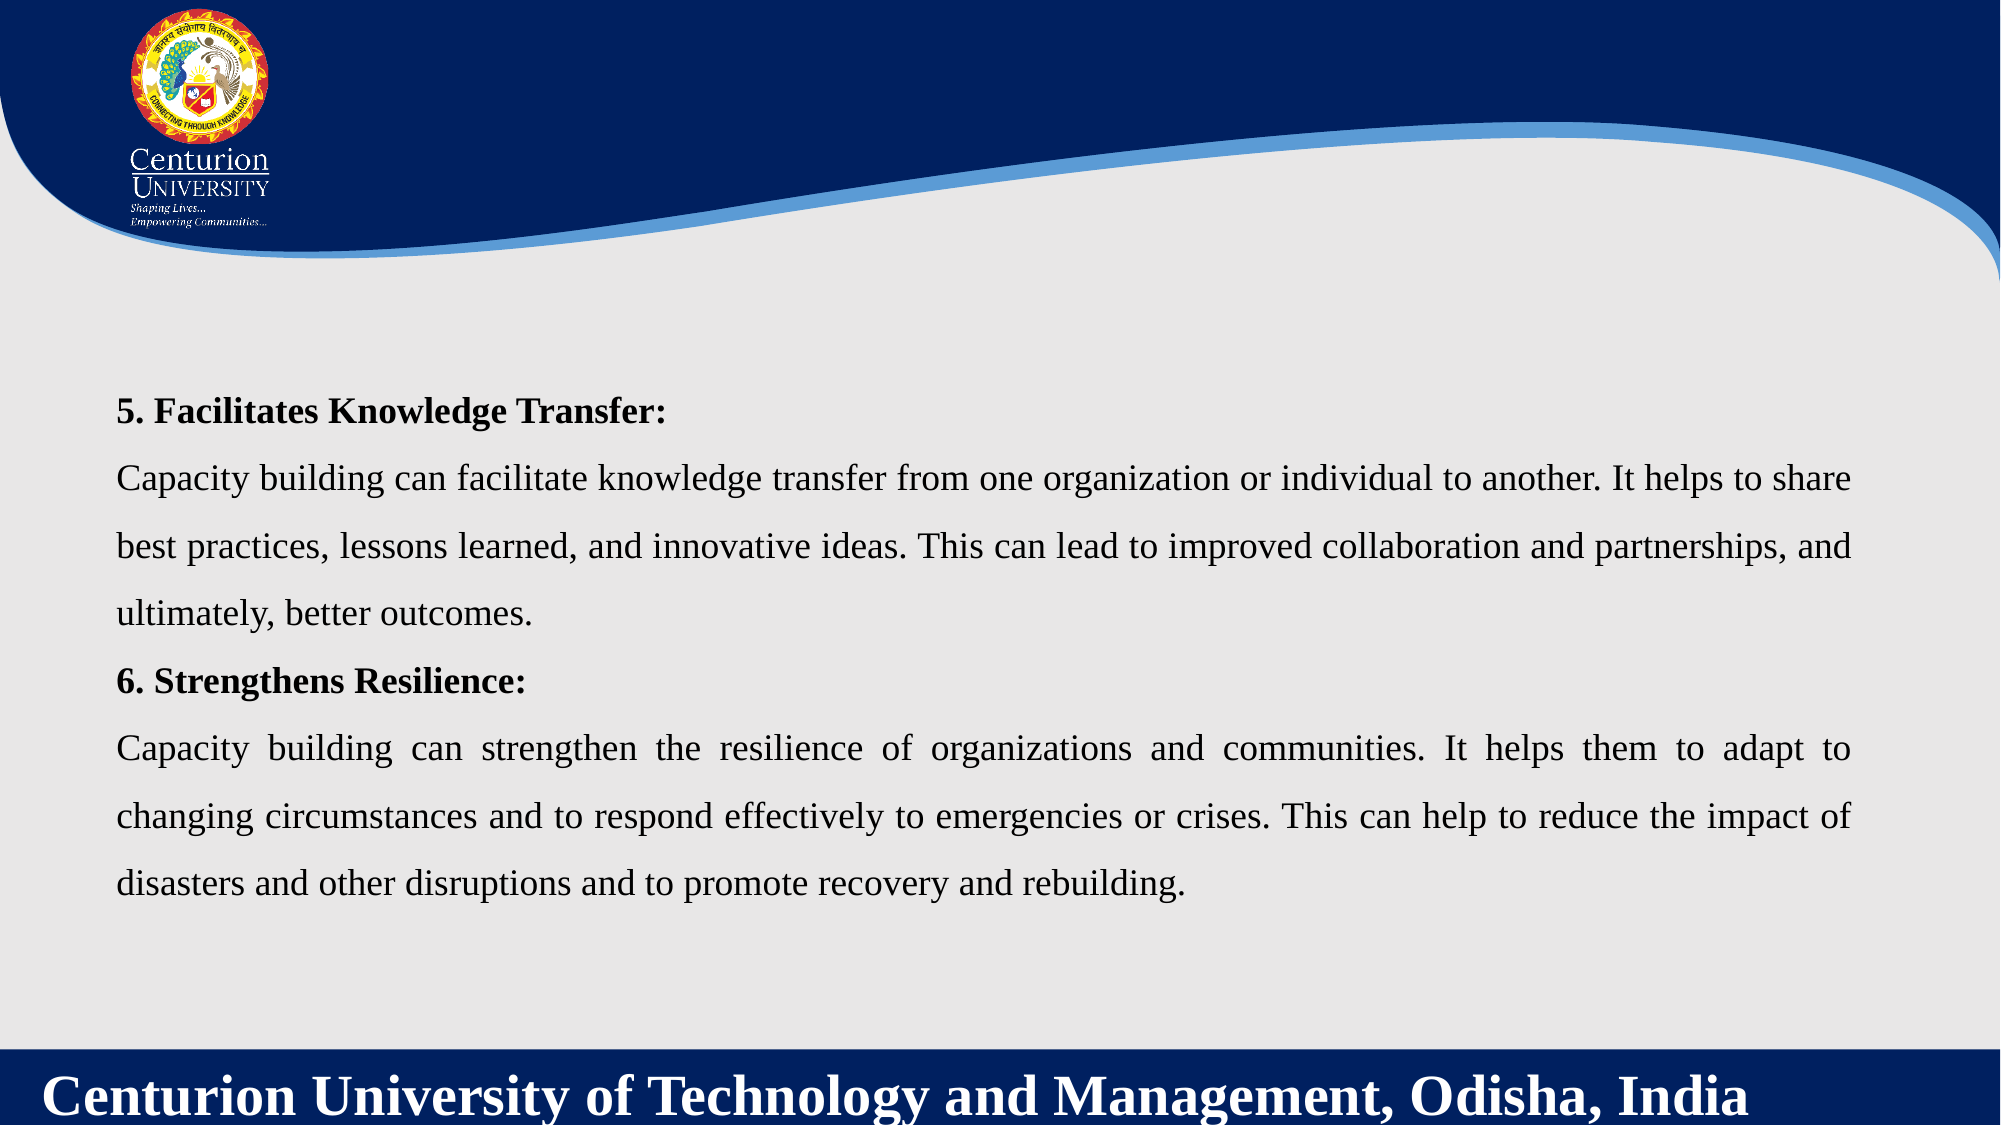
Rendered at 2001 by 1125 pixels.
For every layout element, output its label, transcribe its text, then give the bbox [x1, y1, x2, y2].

text_box 5. Facilitates Knowledge Transfer: Capacity building can facilitate knowledge transfer from one organization or individual to another. It helps to share best practices, lessons learned, and innovative ideas. This can lead to improved collaboration and partnerships, and ultimately, better outcomes. 6. Strengthens Resilience: Capacity building can strengthen the resilience of organizations and communities. It helps them to adapt to changing circumstances and to respond effectively to emergencies or crises. This can help to reduce the impact of disasters and other disruptions and to promote recovery and rebuilding. [101, 355, 1870, 911]
picture [126, 5, 272, 231]
